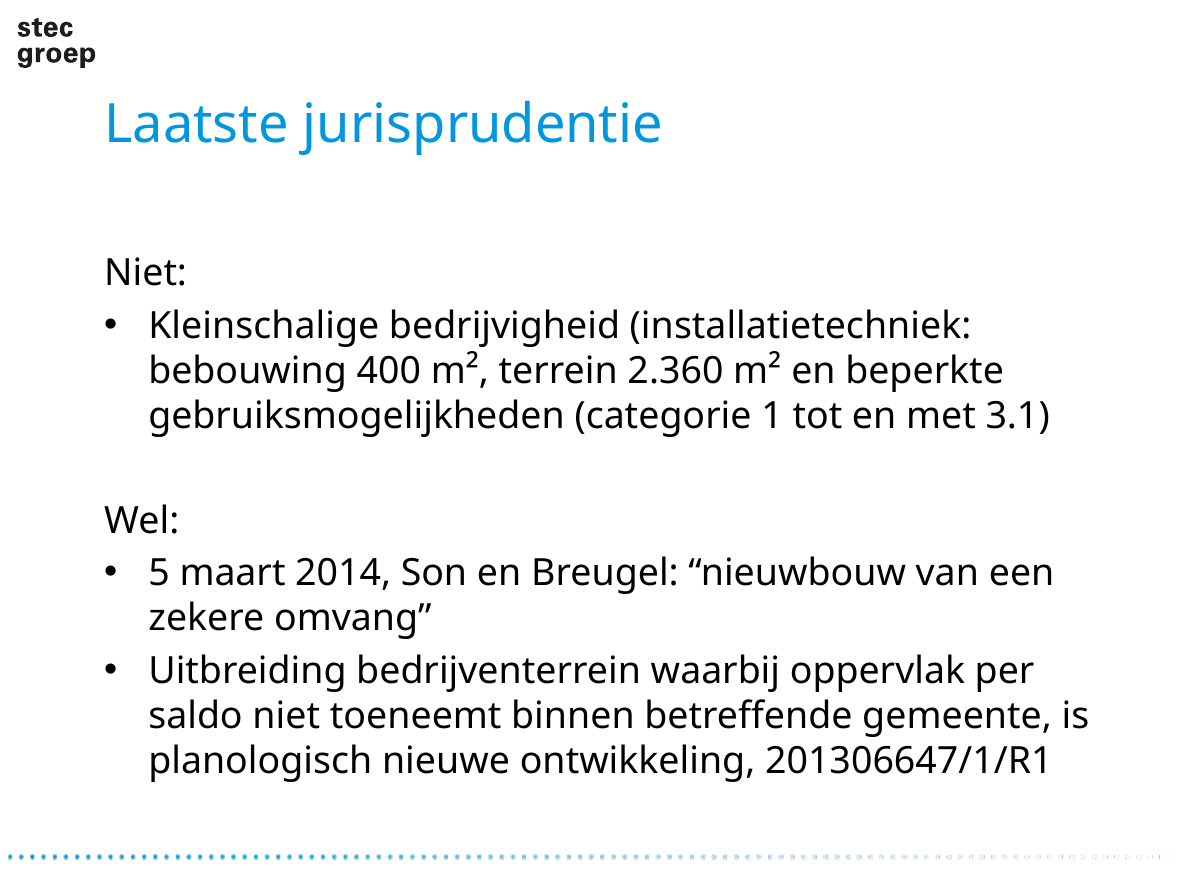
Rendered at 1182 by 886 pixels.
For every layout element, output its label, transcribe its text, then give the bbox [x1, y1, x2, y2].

picture [0, 854, 1182, 860]
list Niet: Kleinschalige bedrijvigheid (installatietechniek: bebouwing 400 m², terrein 2.360 m² en beperkte gebruiksmogelijkheden (categorie 1 tot en met 3.1) Wel: 5 maart 2014, Son en Breugel: “nieuwbouw van een zekere omvang” Uitbreiding bedrijventerrein waarbij oppervlak per saldo niet toeneemt binnen betreffende gemeente, is planologisch nieuwe ontwikkeling, 201306647/1/R1 [92, 242, 1139, 718]
title Laatste jurisprudentie [92, 82, 1139, 242]
